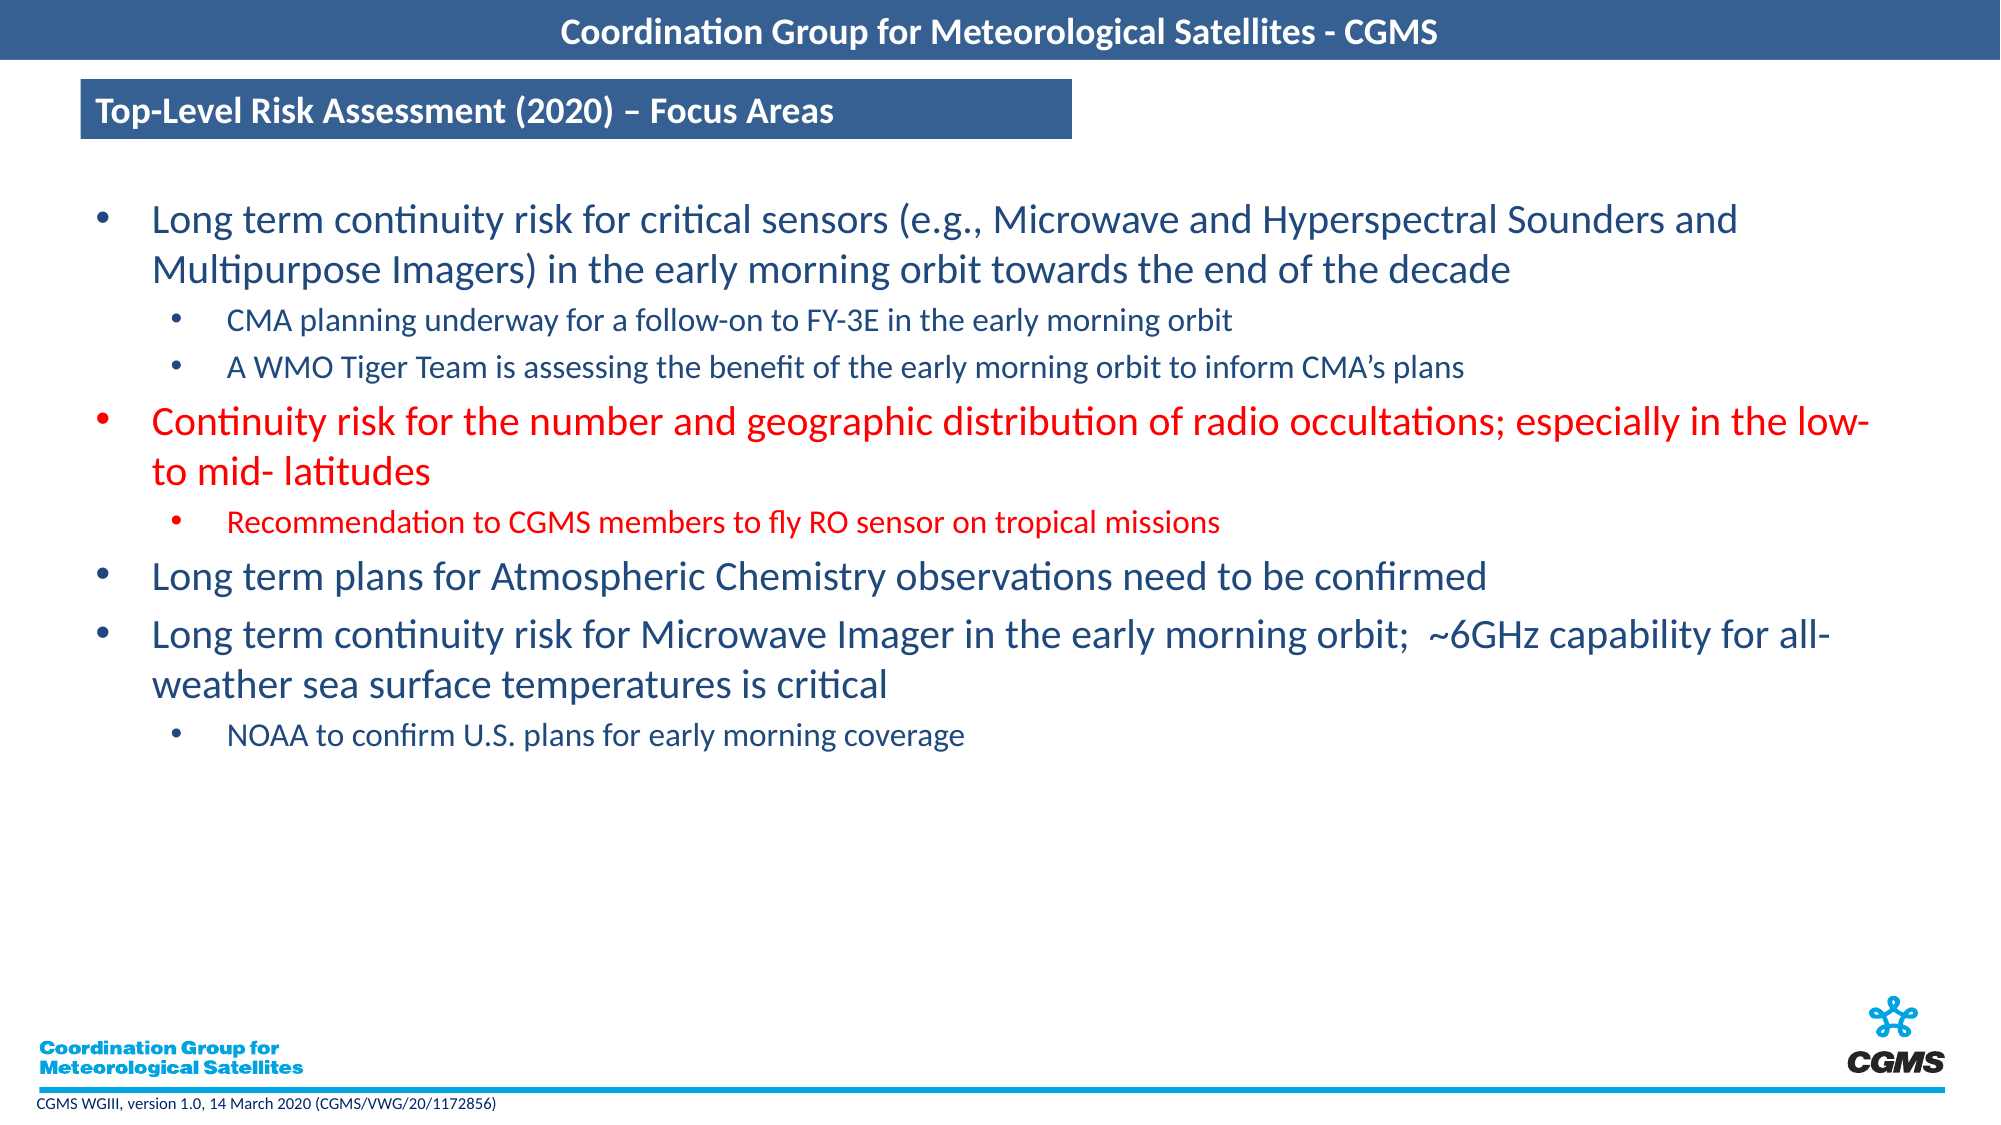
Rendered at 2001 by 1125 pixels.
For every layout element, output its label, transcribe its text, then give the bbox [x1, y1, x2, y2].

text_box Long term continuity risk for critical sensors (e.g., Microwave and Hyperspectral Sounders and Multipurpose Imagers) in the early morning orbit towards the end of the decade CMA planning underway for a follow-on to FY-3E in the early morning orbit A WMO Tiger Team is assessing the benefit of the early morning orbit to inform CMA’s plans Continuity risk for the number and geographic distribution of radio occultations; especially in the low- to mid- latitudes Recommendation to CGMS members to fly RO sensor on tropical missions Long term plans for Atmospheric Chemistry observations need to be confirmed Long term continuity risk for Microwave Imager in the early morning orbit; ~6GHz capability for all-weather sea surface temperatures is critical NOAA to confirm U.S. plans for early morning coverage [80, 184, 1918, 970]
text_box Top-Level Risk Assessment (2020) – Focus Areas [80, 79, 1072, 139]
